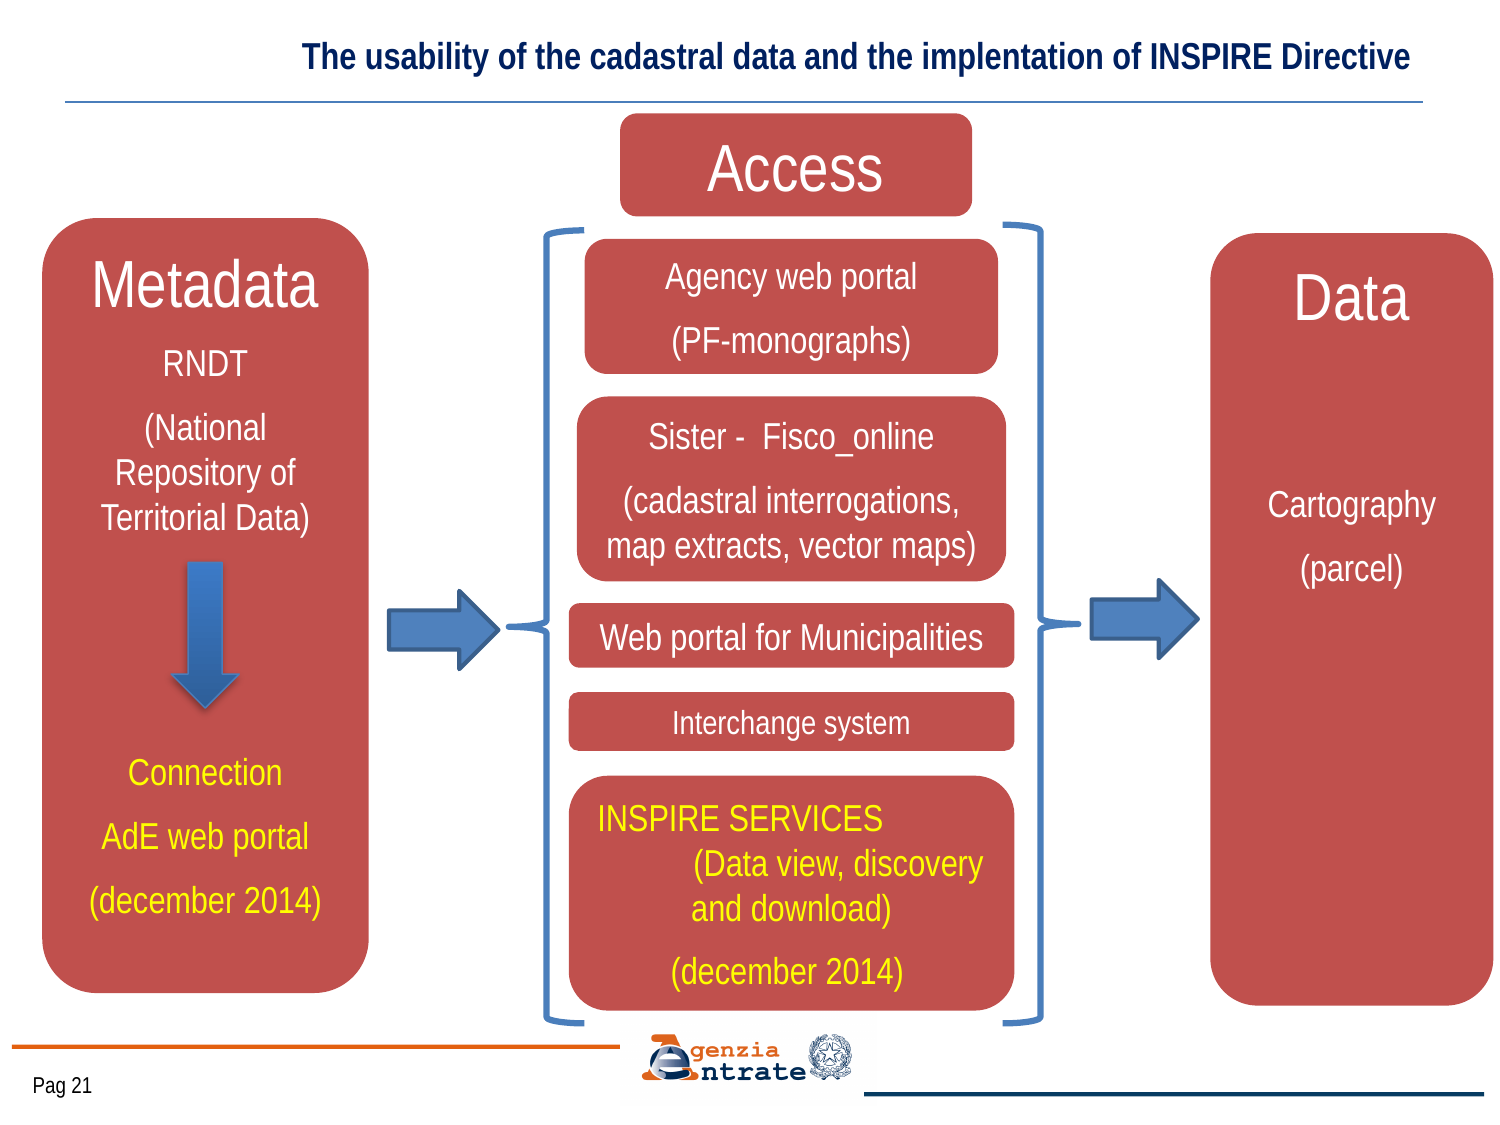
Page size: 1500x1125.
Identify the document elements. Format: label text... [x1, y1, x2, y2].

text_box Data Cartography (parcel) [1210, 233, 1494, 1006]
title The usability of the cadastral data and the implentation of INSPIRE Directive [159, 19, 1435, 90]
text_box Metadata RNDT (National Repository of Territorial Data) Connection AdE web portal (december 2014) [42, 218, 369, 994]
text_box [170, 561, 240, 709]
text_box Access [620, 113, 973, 217]
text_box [388, 224, 1199, 1024]
picture [620, 1024, 877, 1106]
